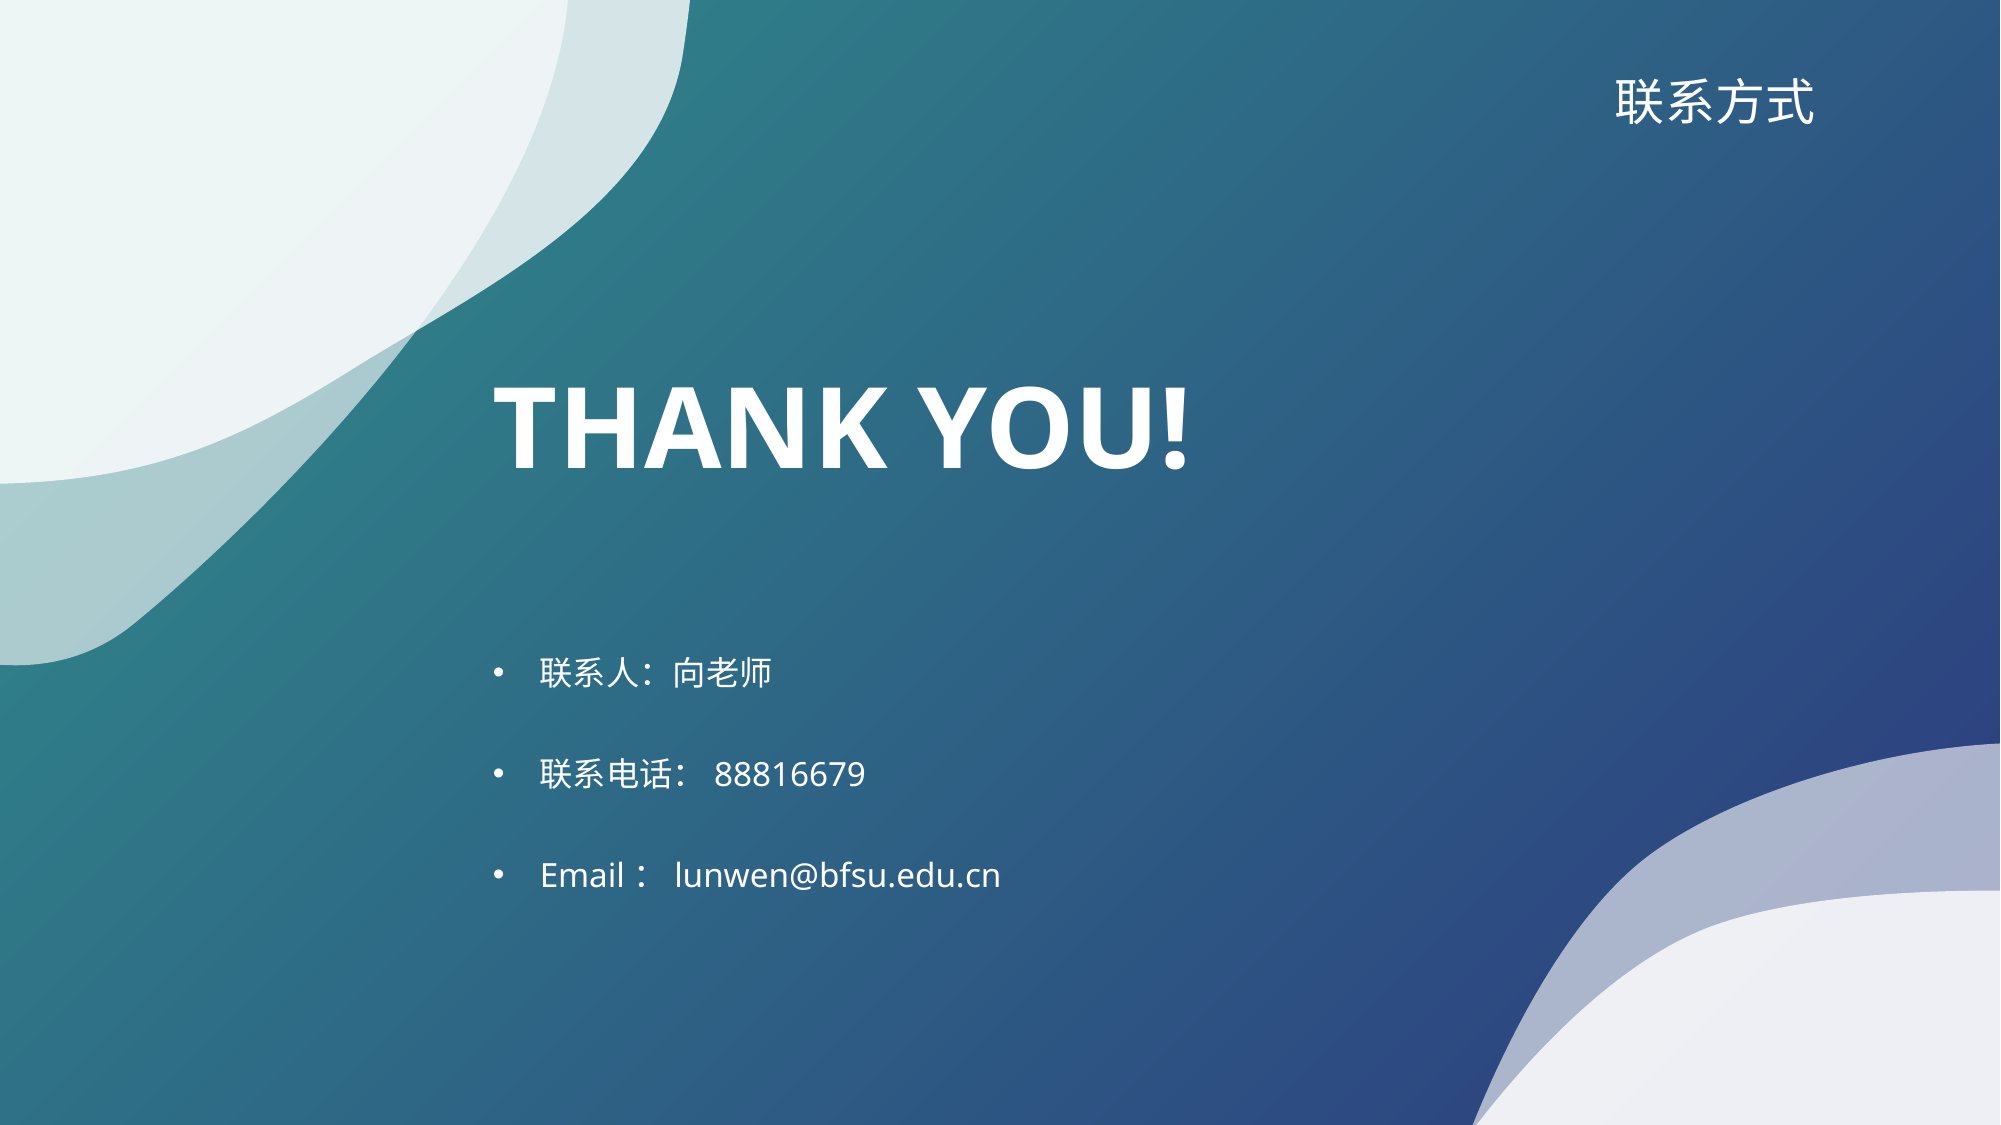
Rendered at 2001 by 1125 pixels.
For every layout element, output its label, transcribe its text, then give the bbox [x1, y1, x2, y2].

list 联系人：向老师 联系电话：88816679 Email：lunwen@bfsu.edu.cn [478, 605, 1805, 908]
list THANK YOU! [478, 349, 1805, 520]
list 联系方式 [1600, 63, 1899, 160]
